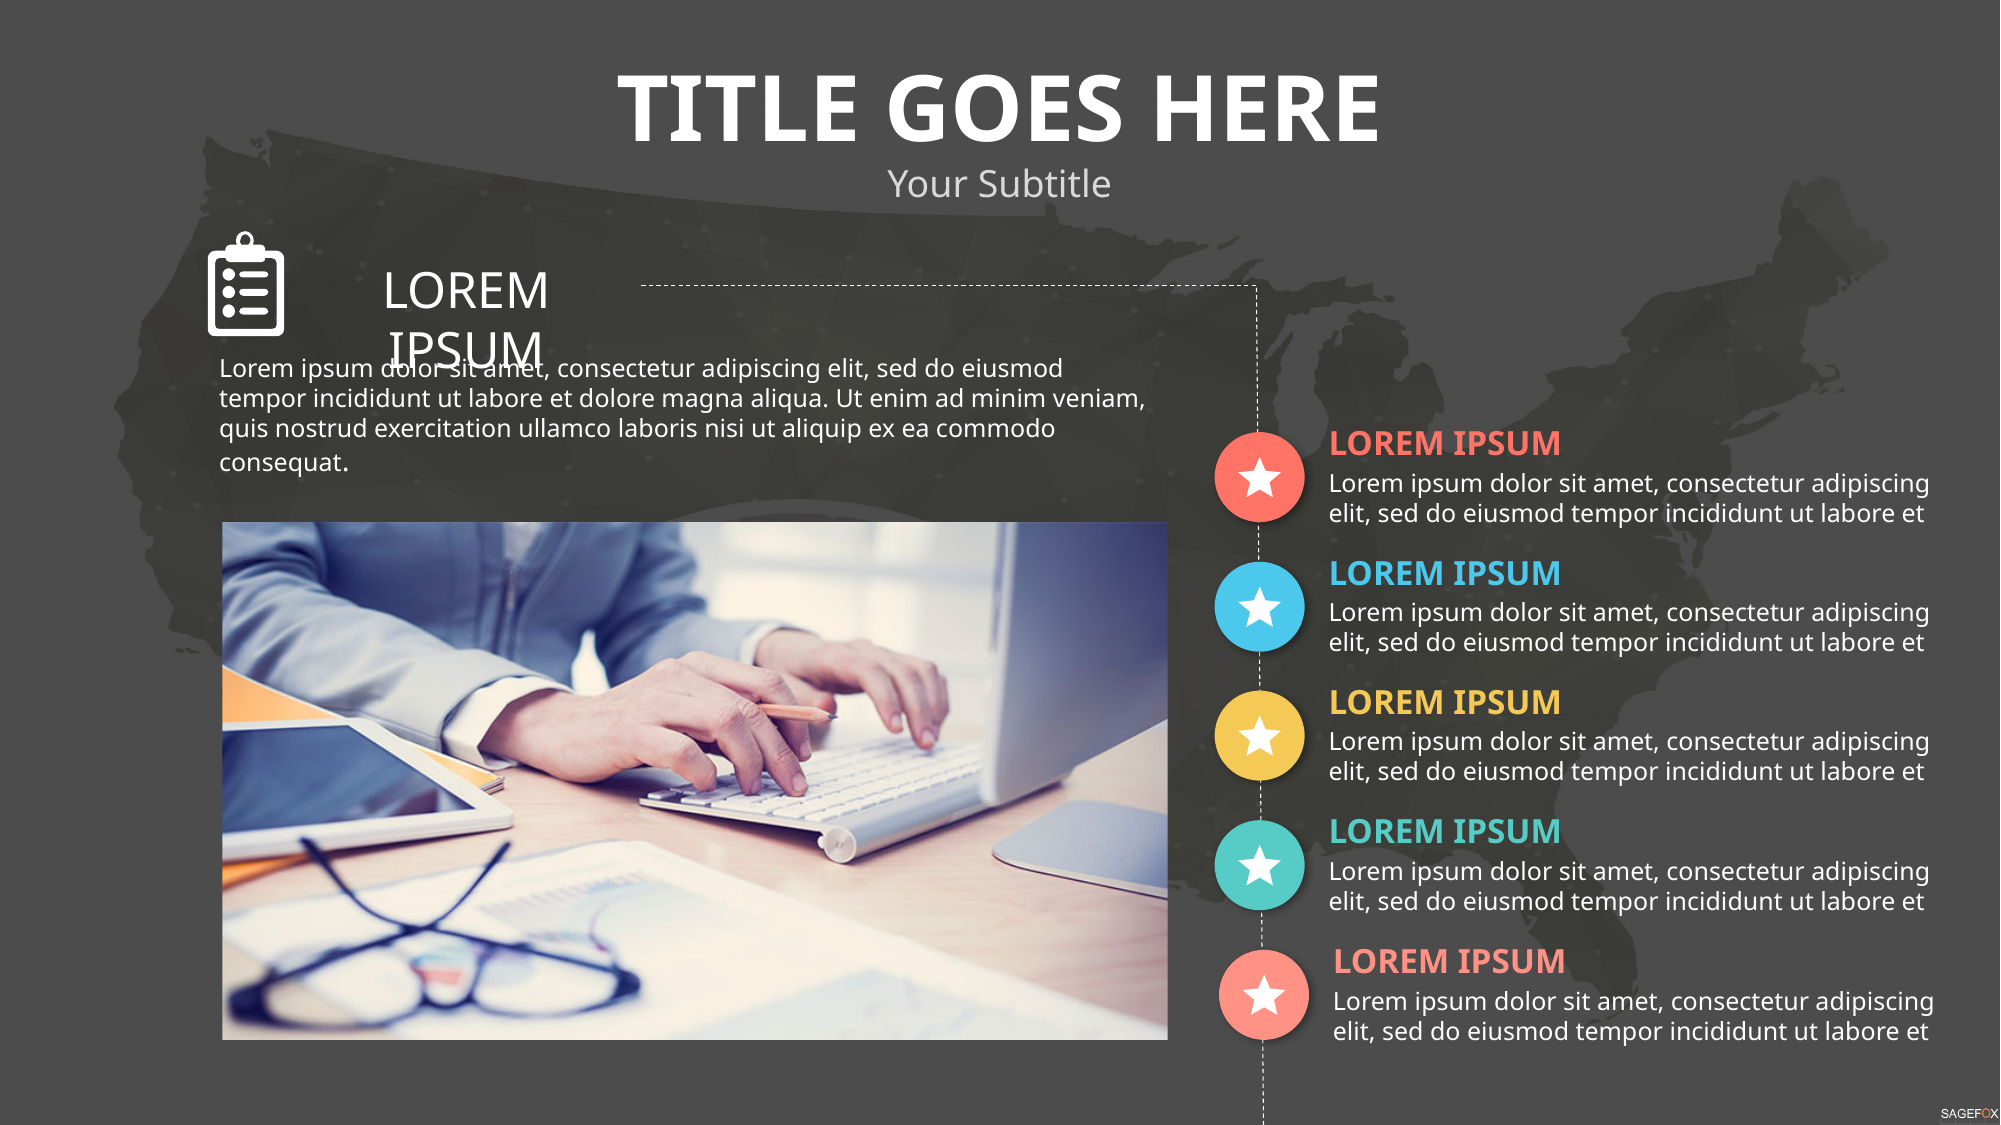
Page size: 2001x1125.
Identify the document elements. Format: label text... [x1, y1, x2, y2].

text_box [1256, 287, 1264, 432]
text_box TITLE GOES HERE Your Subtitle [548, 42, 1452, 212]
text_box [1214, 690, 1305, 781]
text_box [1256, 1040, 1264, 1125]
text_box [1256, 523, 1264, 561]
picture [0, 0, 2001, 1125]
text_box LOREM IPSUM [292, 250, 642, 344]
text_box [1256, 781, 1264, 820]
text_box LOREM IPSUM Lorem ipsum dolor sit amet, consectetur adipiscing elit, sed do eiusmod tempor incididunt ut labore et [1318, 675, 1953, 791]
text_box LOREM IPSUM Lorem ipsum dolor sit amet, consectetur adipiscing elit, sed do eiusmod tempor incididunt ut labore et [1318, 417, 1953, 533]
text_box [207, 231, 285, 337]
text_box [1256, 911, 1264, 949]
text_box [1214, 432, 1305, 523]
text_box Lorem ipsum dolor sit amet, consectetur adipiscing elit, sed do eiusmod tempor incididunt ut labore et dolore magna aliqua. Ut enim ad minim veniam, quis nostrud exercitation ullamco laboris nisi ut aliquip ex ea commodo consequat. [204, 344, 1168, 485]
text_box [1214, 820, 1305, 911]
text_box [221, 521, 1169, 1041]
text_box LOREM IPSUM Lorem ipsum dolor sit amet, consectetur adipiscing elit, sed do eiusmod tempor incididunt ut labore et [1318, 805, 1953, 921]
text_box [1218, 949, 1309, 1040]
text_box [1214, 561, 1305, 652]
text_box LOREM IPSUM Lorem ipsum dolor sit amet, consectetur adipiscing elit, sed do eiusmod tempor incididunt ut labore et [1322, 935, 1958, 1050]
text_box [1256, 652, 1264, 690]
text_box LOREM IPSUM Lorem ipsum dolor sit amet, consectetur adipiscing elit, sed do eiusmod tempor incididunt ut labore et [1318, 546, 1953, 662]
